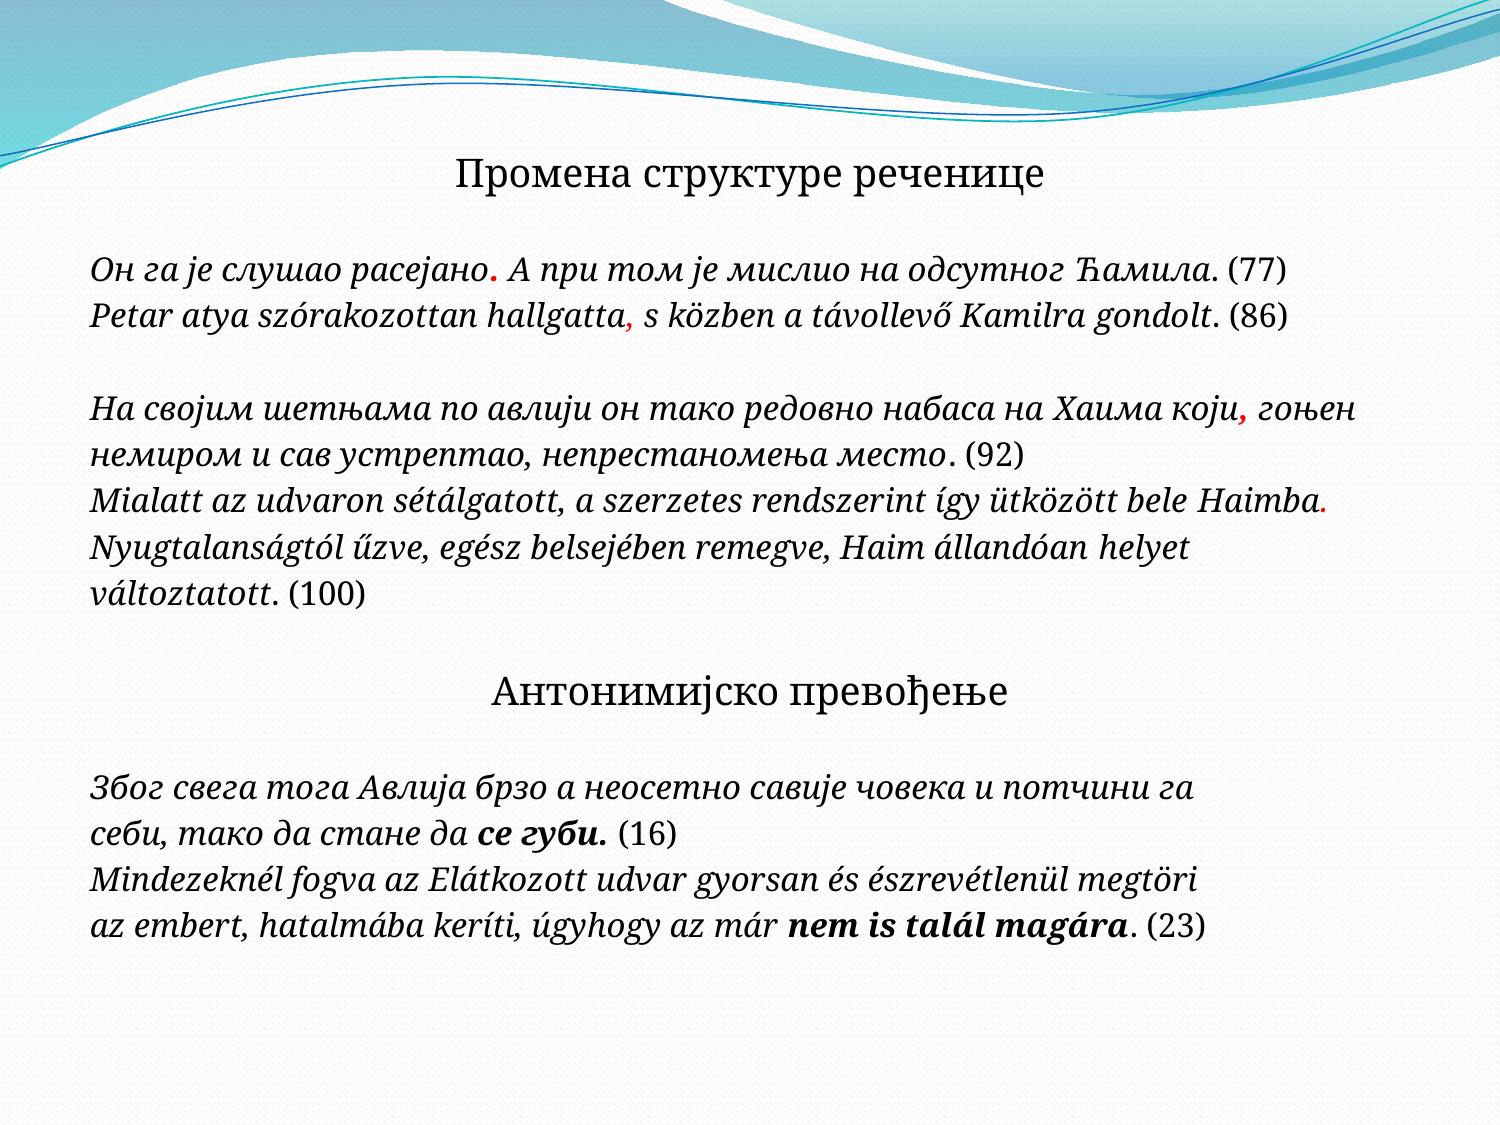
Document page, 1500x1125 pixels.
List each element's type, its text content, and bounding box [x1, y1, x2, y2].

list Промена структуре реченице Он га је слушао расејано. А при том је мислио на одсутног Ћамила. (77) Petar atya szórakozottan hallgatta, s közben a távollevő Kamilra gondolt. (86) На својим шетњама по авлији он тако редовно набаса на Хаима који, гоњен немиром и сав устрептао, непрестаномења место. (92) Mialatt az udvaron sétálgatott, a szerzetes rendszerint így ütközött bele Haimba. Nyugtalanságtól űzve, egész belsejében remegve, Haim állandóan helyet változtatott. (100) Антонимијско превођење Због свега тога Авлија брзо а неосетно савије човека и потчини га себи, тако да стане да се губи. (16) Mindezeknél fogva az Elátkozott udvar gyorsan és észrevétlenül megtöri az embert, hatalmába keríti, úgyhogy az már nem is talál magára. (23) [75, 93, 1425, 1020]
